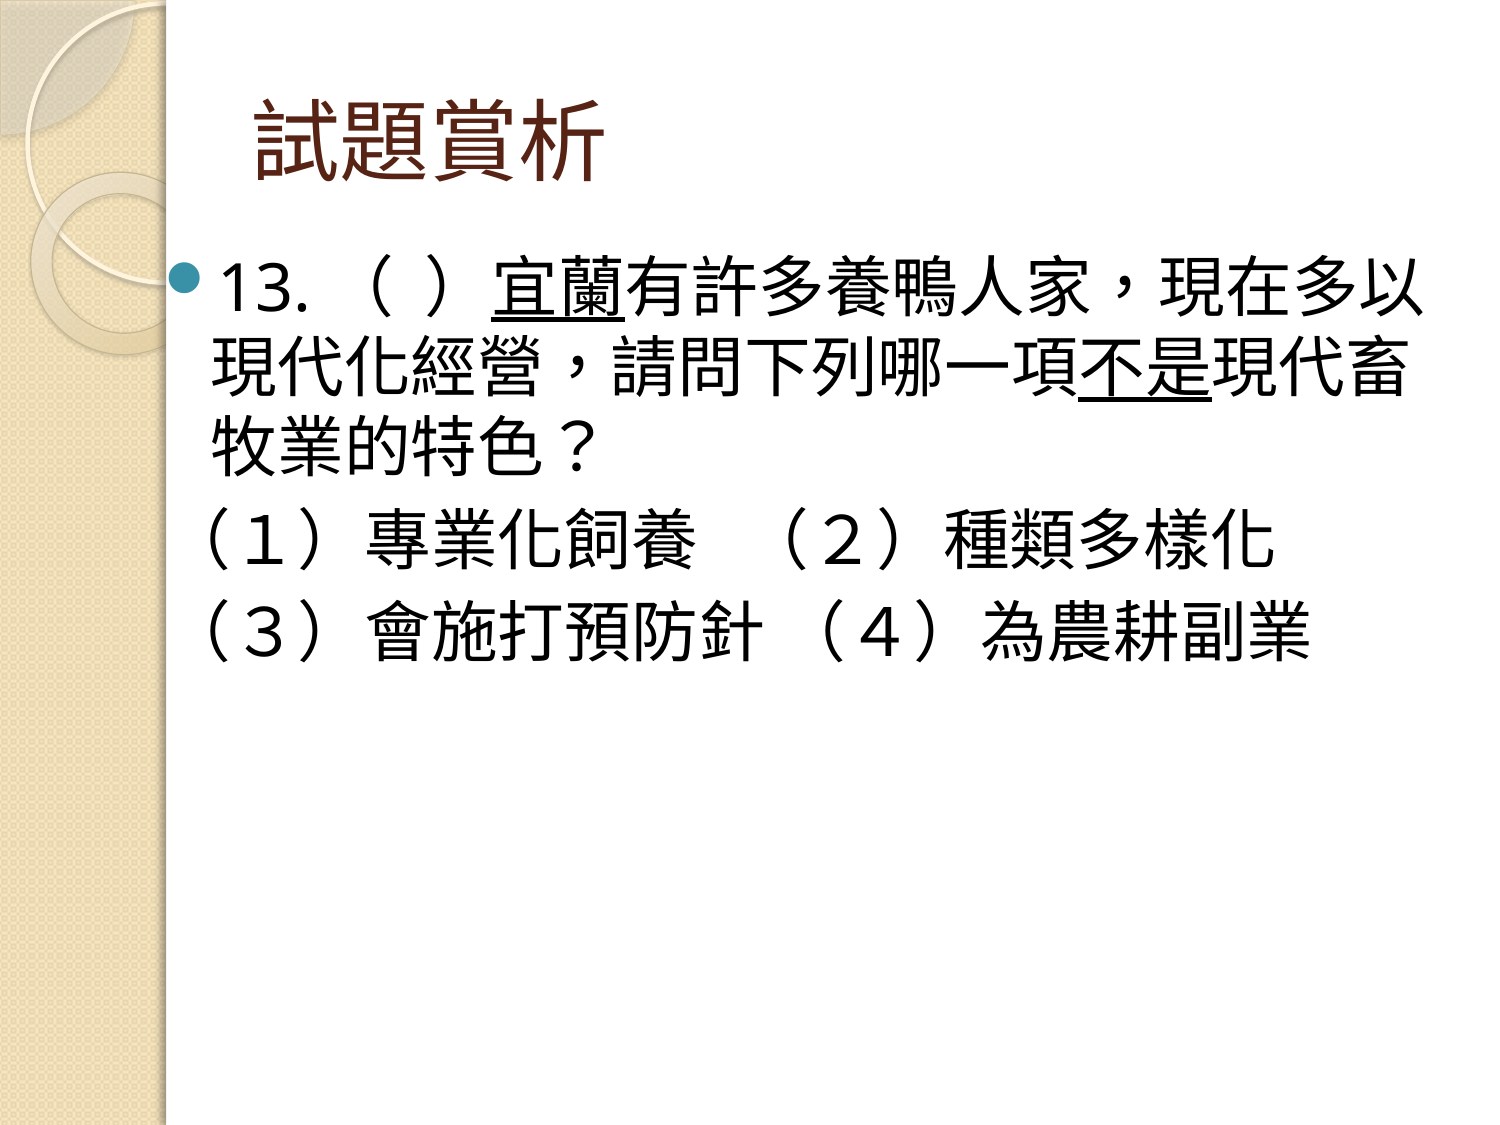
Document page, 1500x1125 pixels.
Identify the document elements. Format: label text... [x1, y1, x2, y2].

list 13.（ ）宜蘭有許多養鴨人家，現在多以現代化經營，請問下列哪一項不是現代畜牧業的特色？ （１）專業化飼養 （２）種類多樣化 （３）會施打預防針 （４）為農耕副業 [135, 237, 1466, 1026]
title 試題賞析 [235, 45, 1466, 233]
